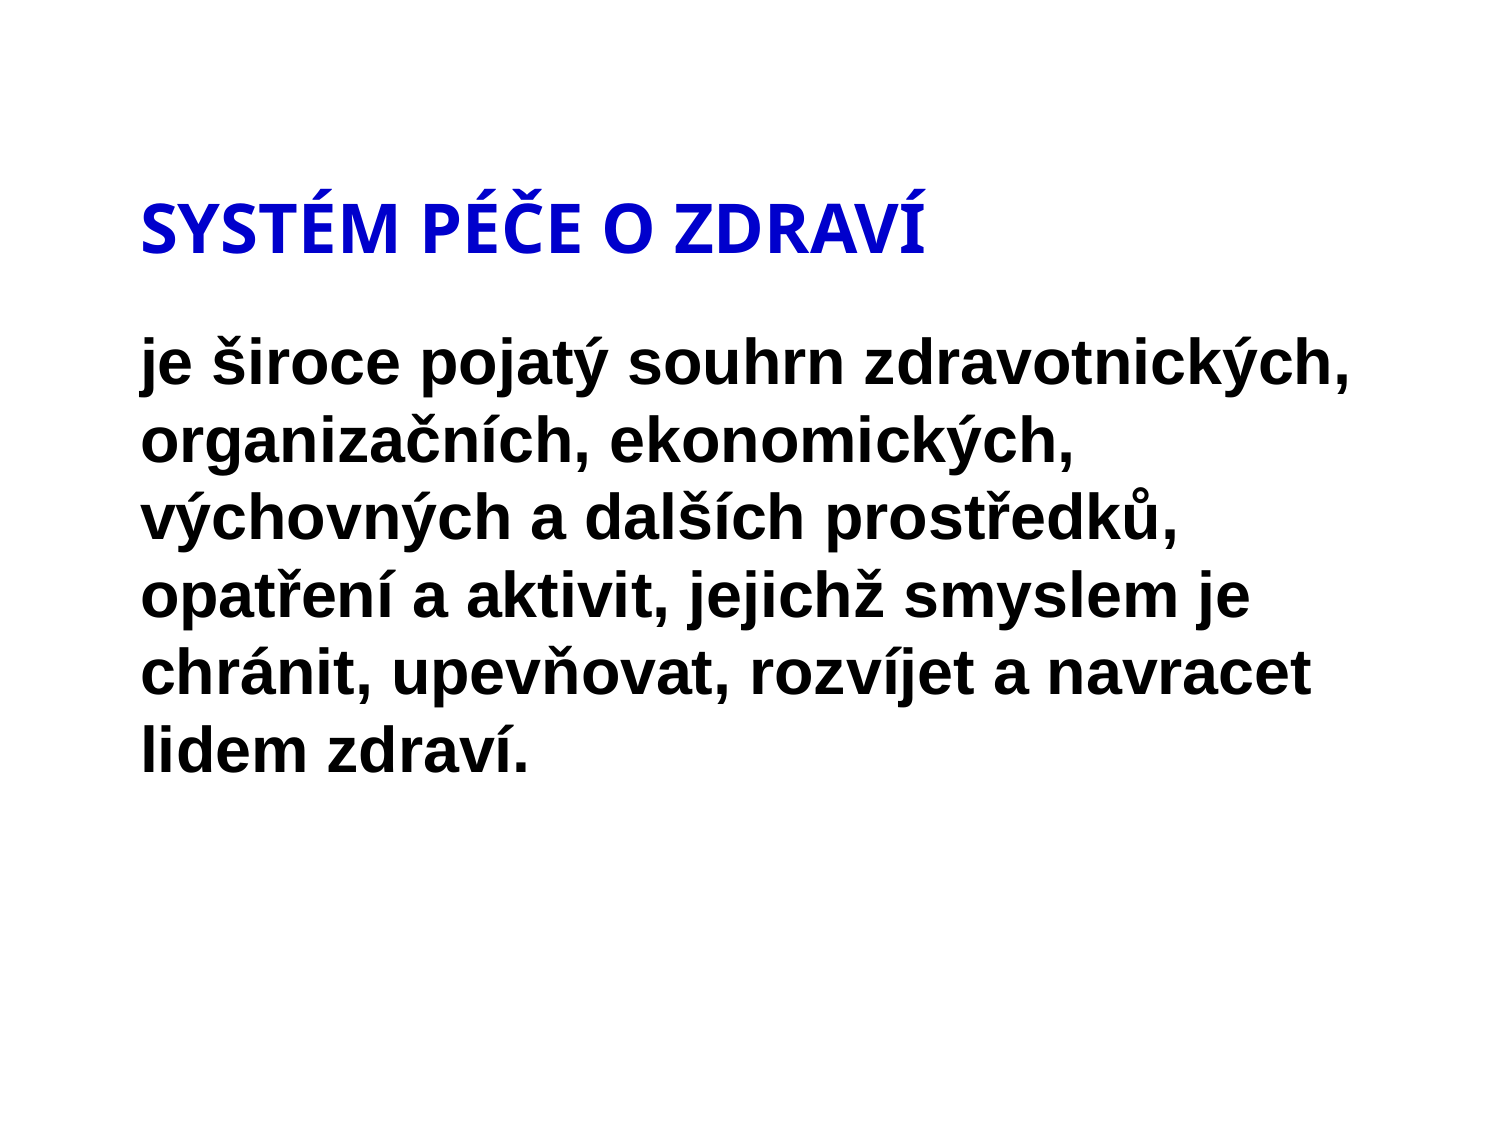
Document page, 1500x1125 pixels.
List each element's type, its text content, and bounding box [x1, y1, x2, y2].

title SYSTÉM PÉČE O ZDRAVÍ [124, 87, 1388, 276]
list je široce pojatý souhrn zdravotnických, organizačních, ekonomických, výchovných a dalších prostředků, opatření a aktivit, jejichž smyslem je chránit, upevňovat, rozvíjet a navracet lidem zdraví. [124, 312, 1388, 976]
